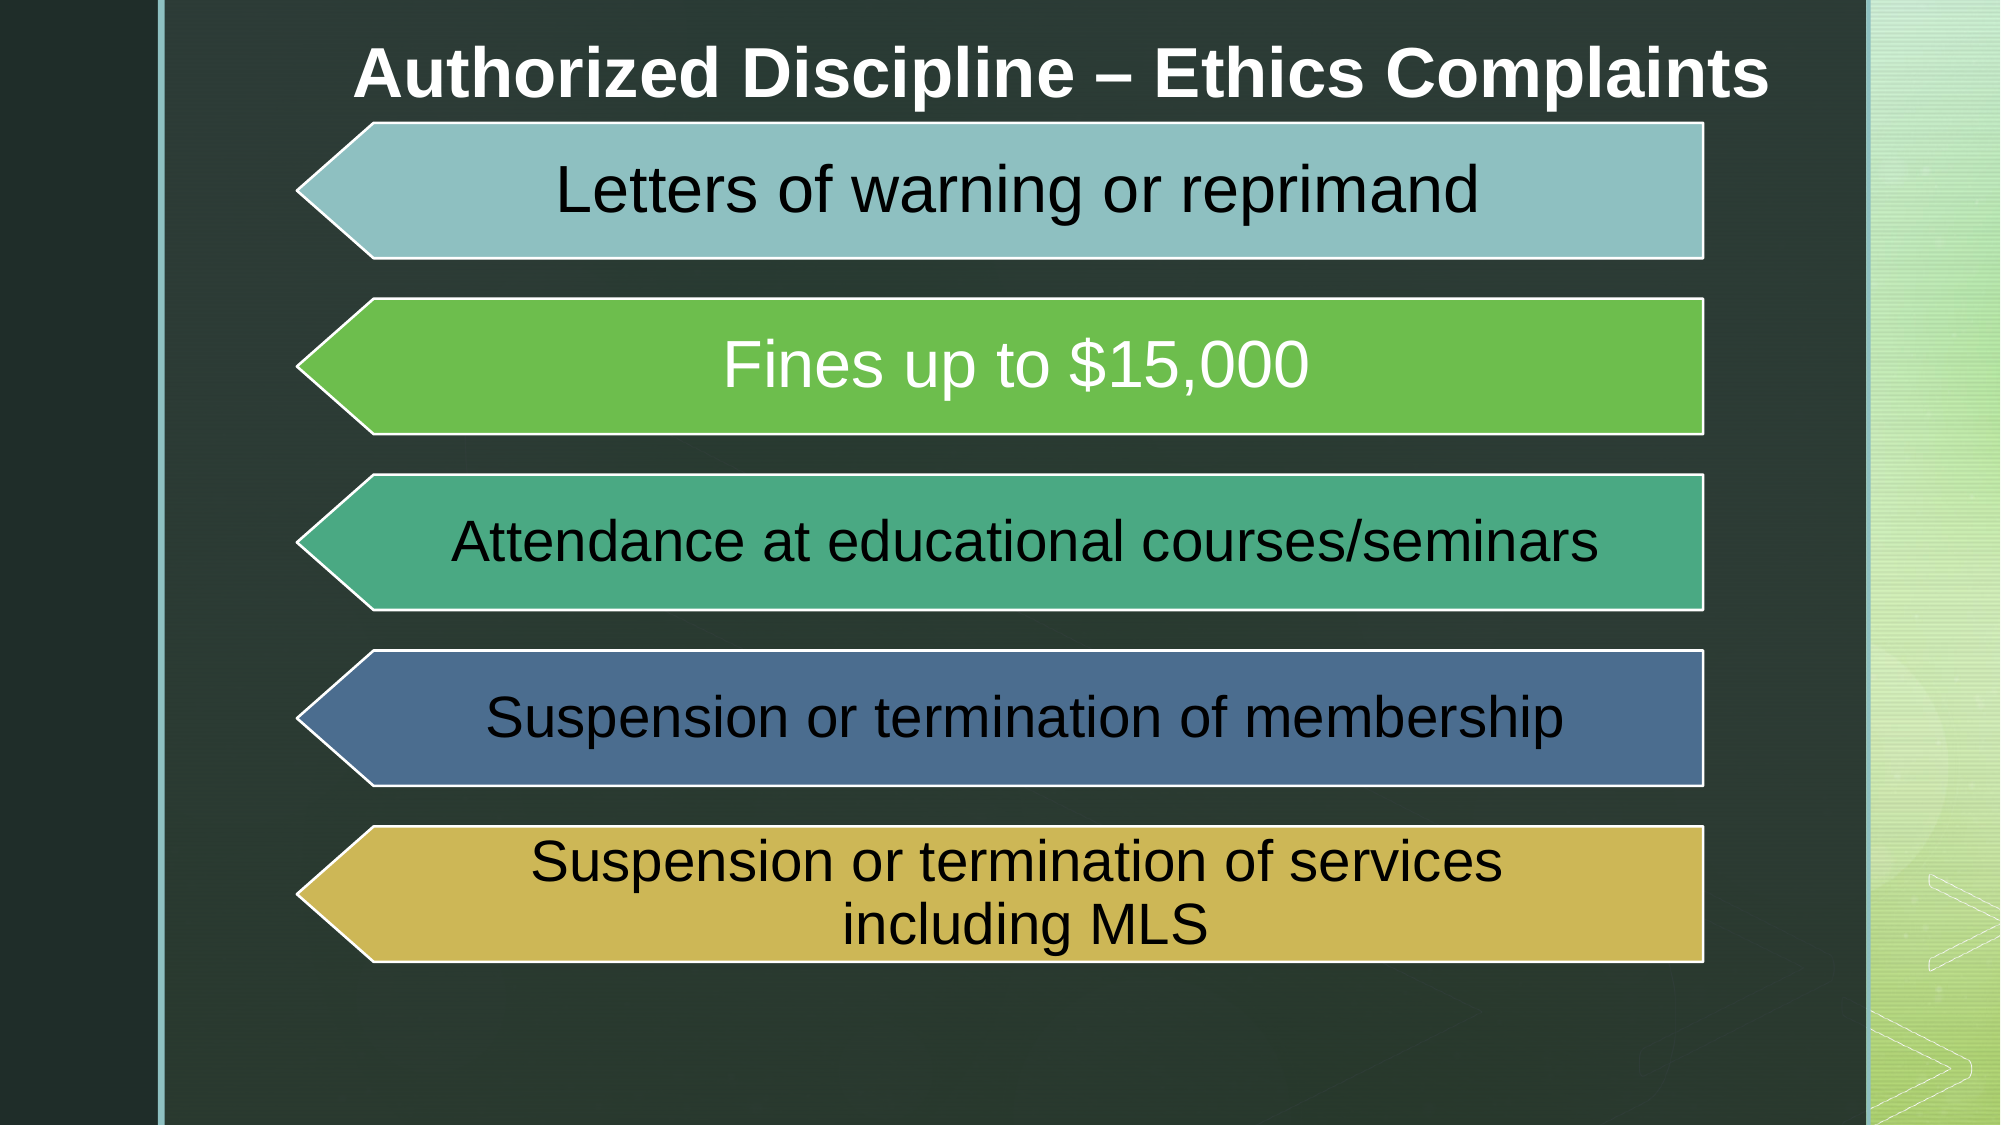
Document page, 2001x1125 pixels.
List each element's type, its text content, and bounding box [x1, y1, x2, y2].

text_box Letters of warning or reprimand [295, 121, 1705, 260]
picture [1871, 0, 2001, 1125]
text_box Suspension or termination of membership [295, 649, 1705, 788]
text_box Suspension or termination of services including MLS [295, 825, 1705, 964]
text_box Fines up to $15,000 [295, 297, 1705, 436]
text_box Attendance at educational courses/seminars [295, 473, 1705, 612]
title Authorized Discipline – Ethics Complaints [0, 29, 1788, 217]
